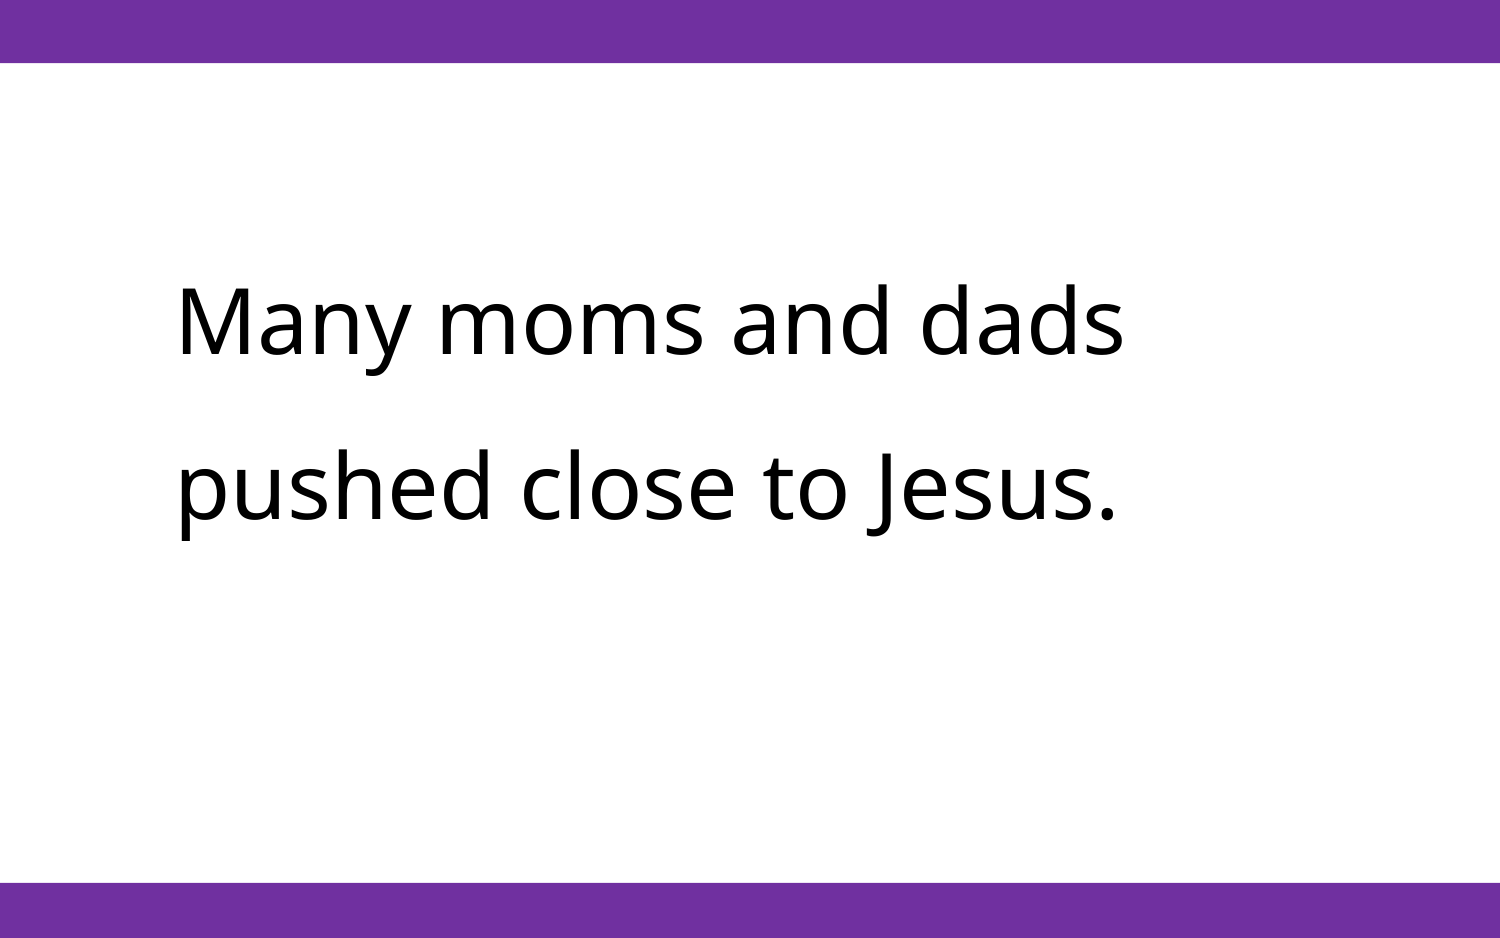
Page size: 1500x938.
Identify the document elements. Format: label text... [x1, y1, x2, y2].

text_box [0, 882, 1500, 938]
text_box [0, 0, 1500, 64]
list Many moms and dads pushed close to Jesus. [159, 200, 1393, 708]
